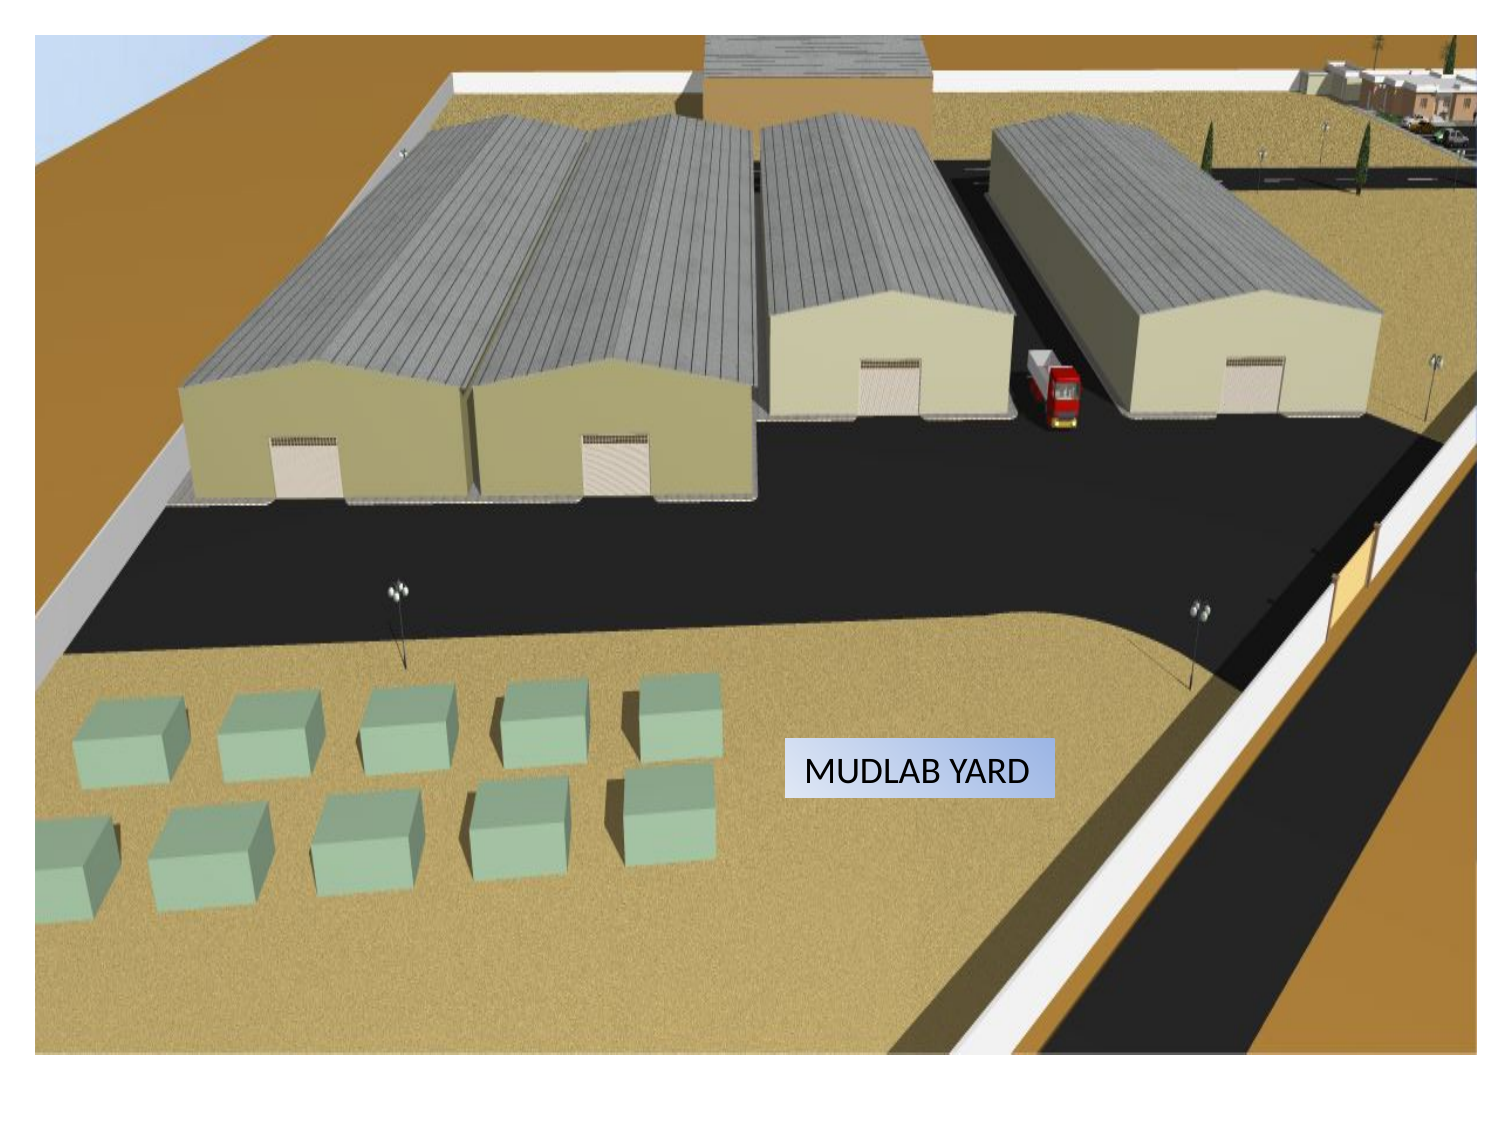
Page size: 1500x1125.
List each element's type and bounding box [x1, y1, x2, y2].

picture [34, 34, 1477, 1055]
